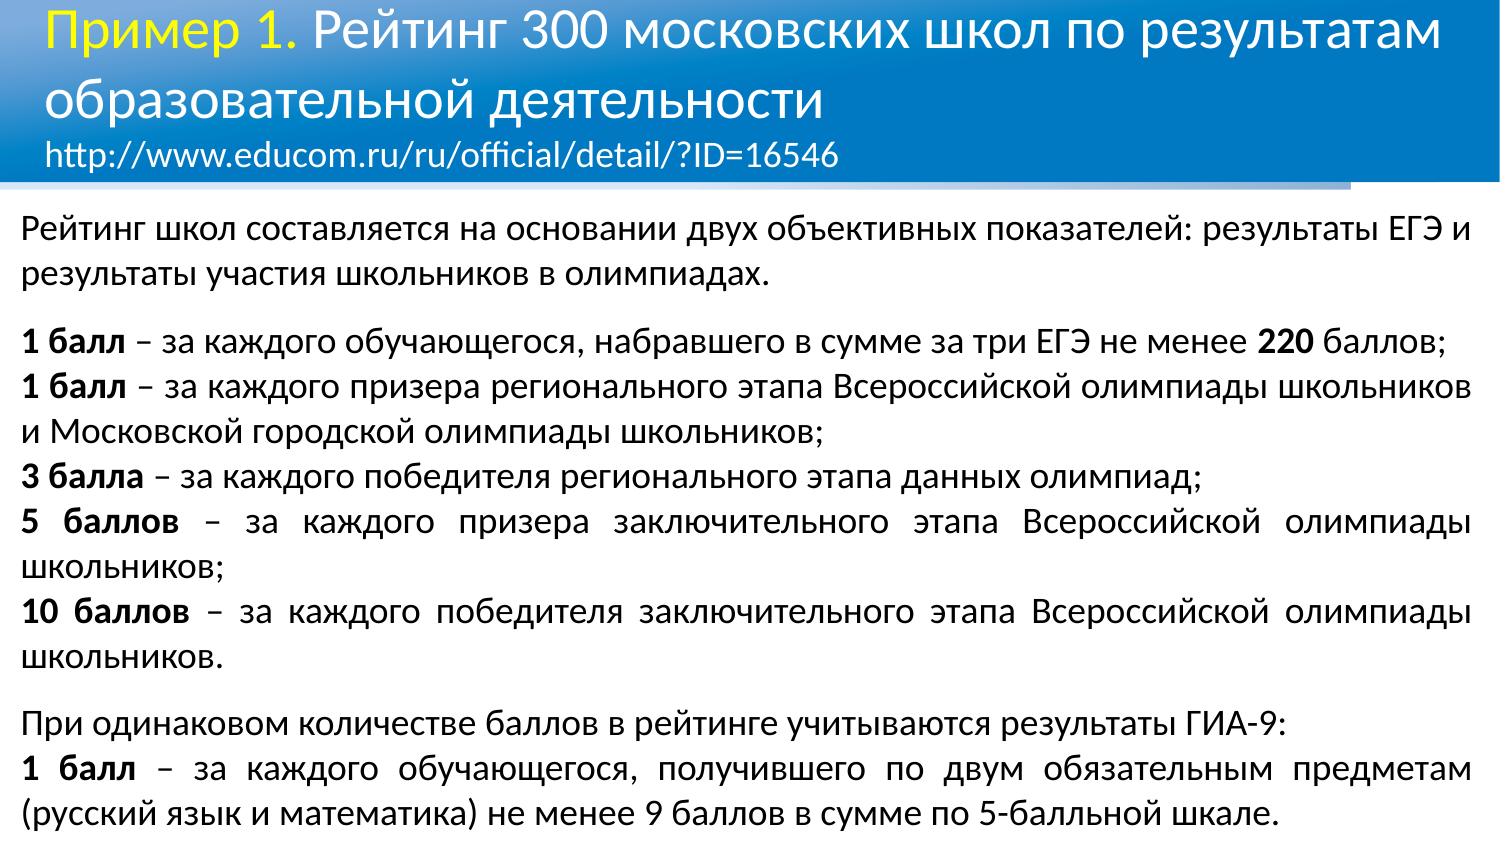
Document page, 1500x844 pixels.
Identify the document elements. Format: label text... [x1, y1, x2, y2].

picture [0, 0, 1500, 191]
text_box Рейтинг школ составляется на основании двух объективных показателей: результаты ЕГЭ и результаты участия школьников в олимпиадах. 1 балл – за каждого обучающегося, набравшего в сумме за три ЕГЭ не менее 220 баллов; 1 балл – за каждого призера регионального этапа Всероссийской олимпиады школьников и Московской городской олимпиады школьников; 3 балла – за каждого победителя регионального этапа данных олимпиад; 5 баллов – за каждого призера заключительного этапа Всероссийской олимпиады школьников; 10 баллов – за каждого победителя заключительного этапа Всероссийской олимпиады школьников. При одинаковом количестве баллов в рейтинге учитываются результаты ГИА-9: 1 балл – за каждого обучающегося, получившего по двум обязательным предметам (русский язык и математика) не менее 9 баллов в сумме по 5-балльной шкале. [5, 198, 1489, 841]
